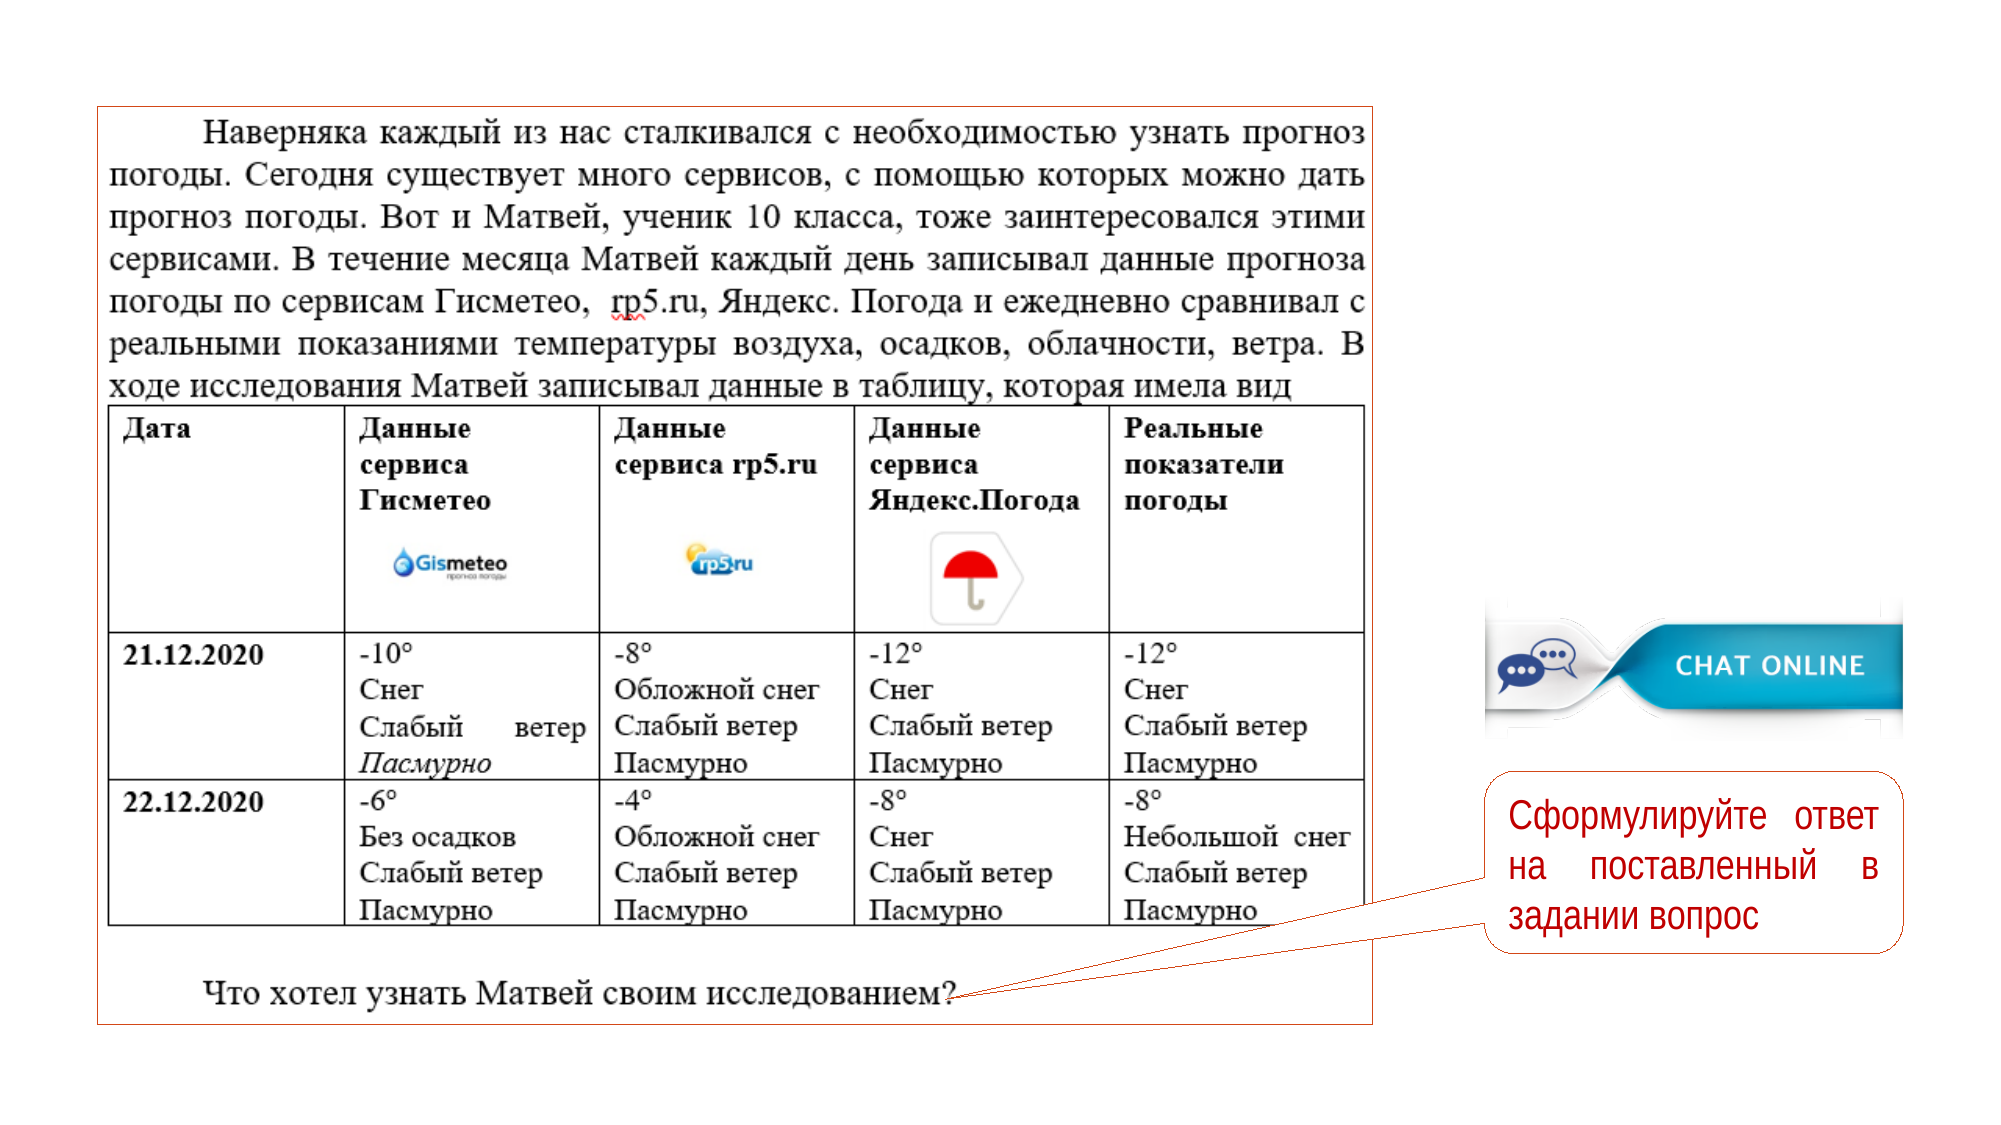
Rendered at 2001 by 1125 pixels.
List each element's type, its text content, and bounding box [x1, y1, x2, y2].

text_box Сформулируйте ответ на поставленный в задании вопрос [1373, 771, 1904, 954]
picture [1484, 597, 1904, 741]
picture [97, 106, 1373, 1025]
